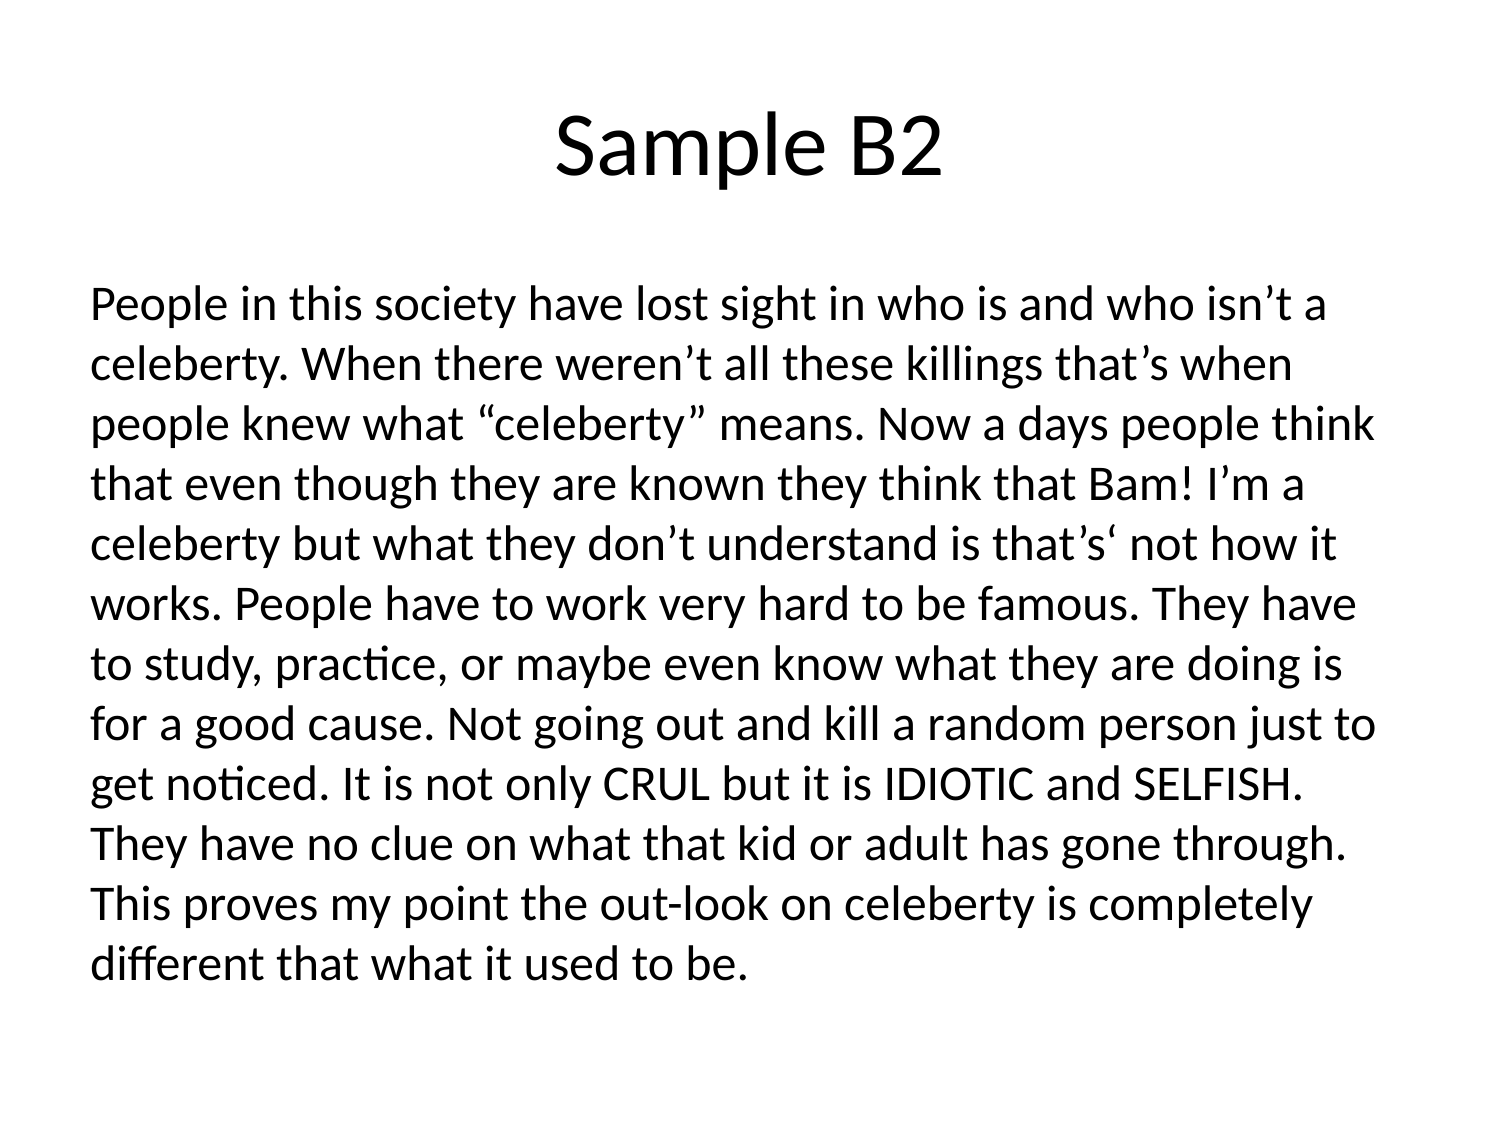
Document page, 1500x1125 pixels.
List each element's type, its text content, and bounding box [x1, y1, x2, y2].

list People in this society have lost sight in who is and who isn’t a celeberty. When there weren’t all these killings that’s when people knew what “celeberty” means. Now a days people think that even though they are known they think that Bam! I’m a celeberty but what they don’t understand is that’s‘ not how it works. People have to work very hard to be famous. They have to study, practice, or maybe even know what they are doing is for a good cause. Not going out and kill a random person just to get noticed. It is not only CRUL but it is IDIOTIC and SELFISH. They have no clue on what that kid or adult has gone through. This proves my point the out-look on celeberty is completely different that what it used to be. [75, 262, 1425, 1005]
title Sample B2 [75, 45, 1425, 233]
